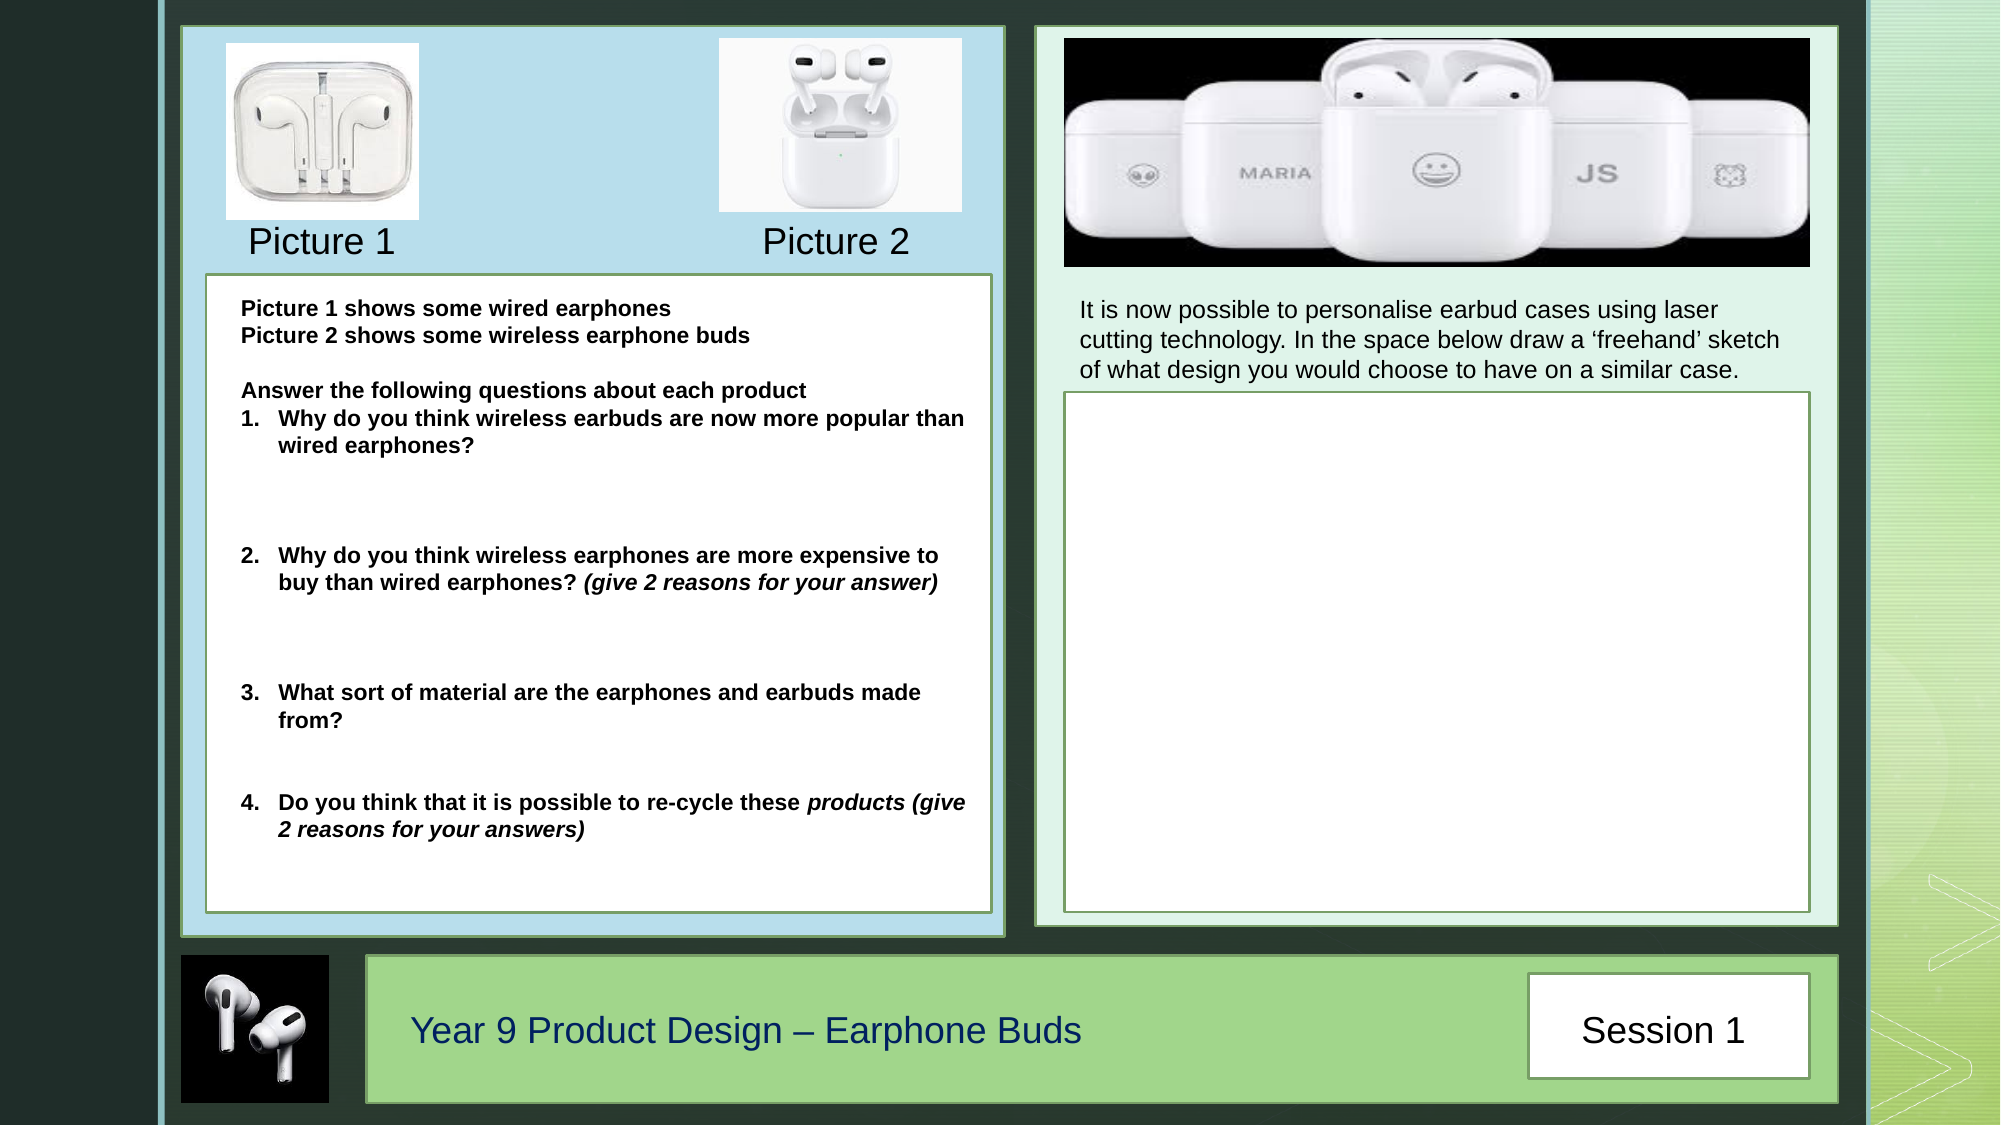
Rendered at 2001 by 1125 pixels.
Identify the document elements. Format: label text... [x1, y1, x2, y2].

picture [1064, 38, 1810, 267]
text_box Picture 2 [747, 209, 1017, 270]
text_box Picture 1 [233, 209, 439, 270]
picture [718, 38, 962, 213]
text_box Picture 1 shows some wired earphones Picture 2 shows some wireless earphone buds Answer the following questions about each product Why do you think wireless earbuds are now more popular than wired earphones? Why do you think wireless earphones are more expensive to buy than wired earphones? (give 2 reasons for your answer) What sort of material are the earphones and earbuds made from? Do you think that it is possible to re-cycle these products (give 2 reasons for your answers) 1 [226, 285, 988, 905]
text_box Session 1 [1566, 999, 1789, 1059]
text_box [365, 954, 1839, 1104]
text_box It is now possible to personalise earbud cases using laser cutting technology. In the space below draw a ‘freehand’ sketch of what design you would choose to have on a similar case. [1064, 285, 1810, 391]
text_box Year 9 Product Design – Earphone Buds [395, 999, 1527, 1059]
picture [1871, 0, 2001, 1125]
text_box [205, 273, 993, 914]
text_box [1034, 25, 1839, 927]
text_box Picture 1 [180, 25, 1006, 938]
text_box [1527, 972, 1811, 1080]
picture [225, 42, 420, 221]
text_box [1063, 391, 1811, 913]
picture [181, 955, 329, 1104]
